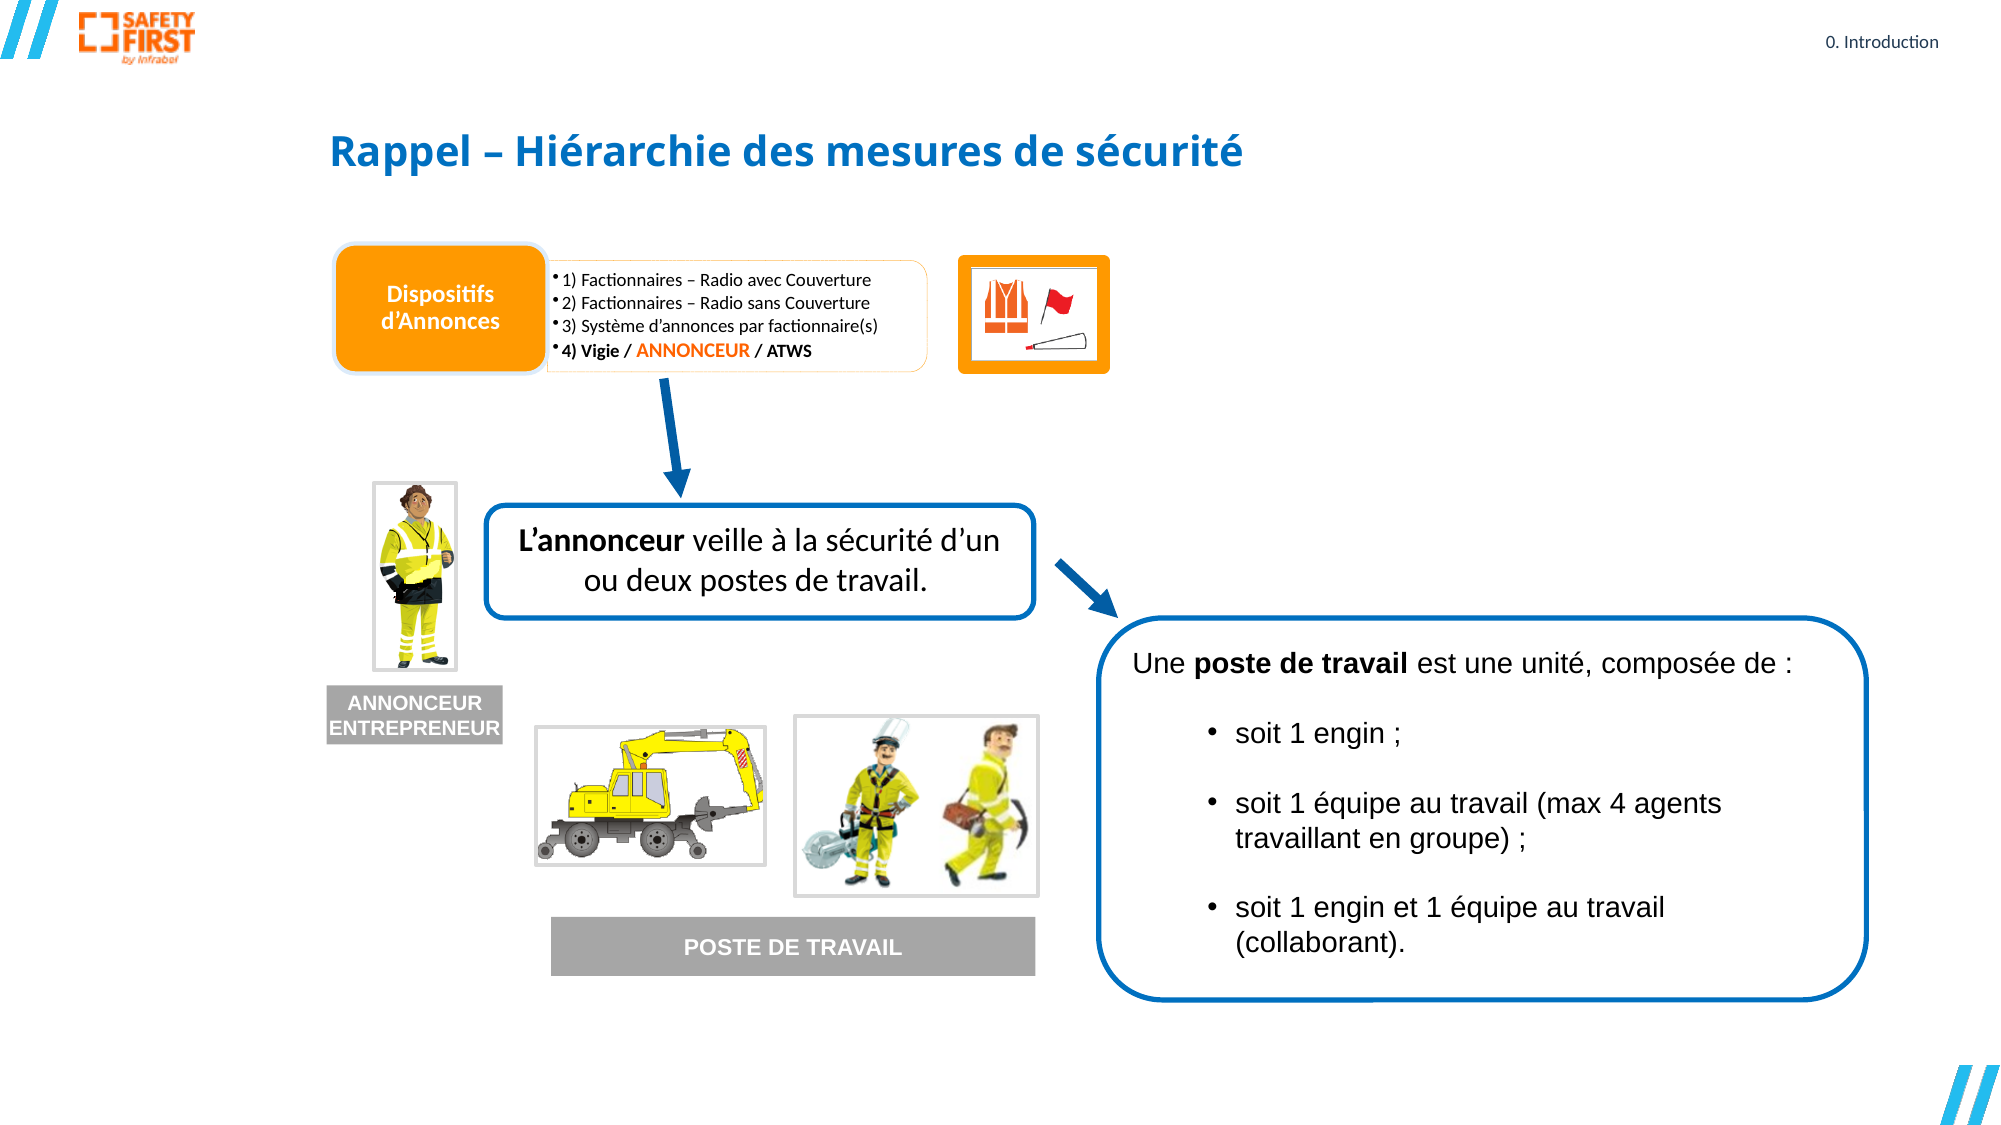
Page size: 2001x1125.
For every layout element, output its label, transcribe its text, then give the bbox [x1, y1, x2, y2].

picture [970, 267, 1097, 361]
picture [537, 728, 764, 863]
text_box Dispositifs d’Annonces [333, 243, 548, 374]
picture [375, 484, 454, 669]
picture [79, 12, 195, 65]
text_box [1057, 561, 1119, 618]
list 0. Introduction [1586, 25, 1954, 85]
picture [0, 0, 59, 59]
text_box 1) Factionnaires – Radio avec Couverture 2) Factionnaires – Radio sans Couverture 3) Système d’annonces par factionnaire(s) 4) Vigie / ANNONCEUR / ATWS [546, 259, 929, 373]
text_box ANNONCEUR ENTREPRENEUR [326, 685, 503, 745]
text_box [663, 378, 682, 499]
text_box Rappel – Hiérarchie des mesures de sécurité [329, 125, 1653, 209]
text_box L’annonceur veille à la sécurité d’un ou deux postes de travail. [486, 505, 1034, 619]
text_box POSTE DE TRAVAIL [551, 916, 1036, 976]
text_box Une poste de travail est une unité, composée de : soit 1 engin ; soit 1 équipe au travail (max 4 agents travaillant en groupe) ; soit 1 engin et 1 équipe au travail (collaborant). [1098, 617, 1867, 1000]
picture [796, 717, 1036, 894]
picture [1940, 1065, 2000, 1125]
